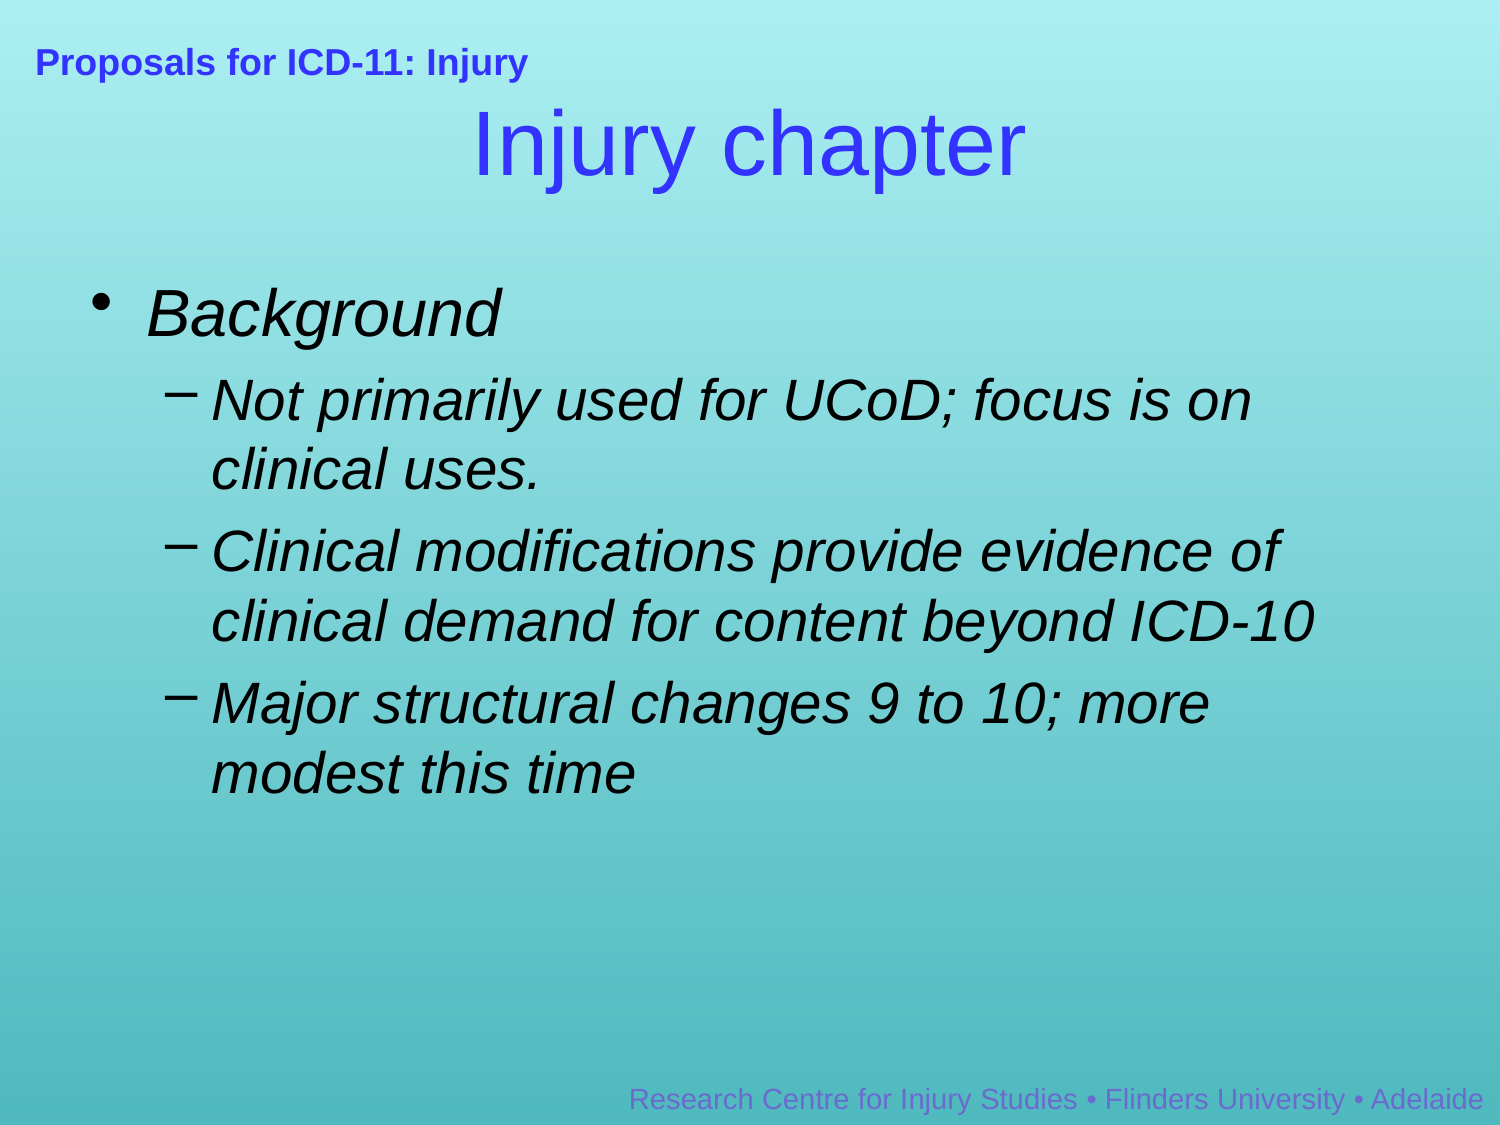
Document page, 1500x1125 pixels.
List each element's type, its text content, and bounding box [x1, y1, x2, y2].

list Background Not primarily used for UCoD; focus is on clinical uses. Clinical modifications provide evidence of clinical demand for content beyond ICD-10 Major structural changes 9 to 10; more modest this time [75, 262, 1425, 1005]
title Injury chapter [75, 45, 1425, 233]
footer Research Centre for Injury Studies • Flinders University • Adelaide [0, 1070, 1500, 1125]
text_box Proposals for ICD-11: Injury [20, 30, 544, 91]
